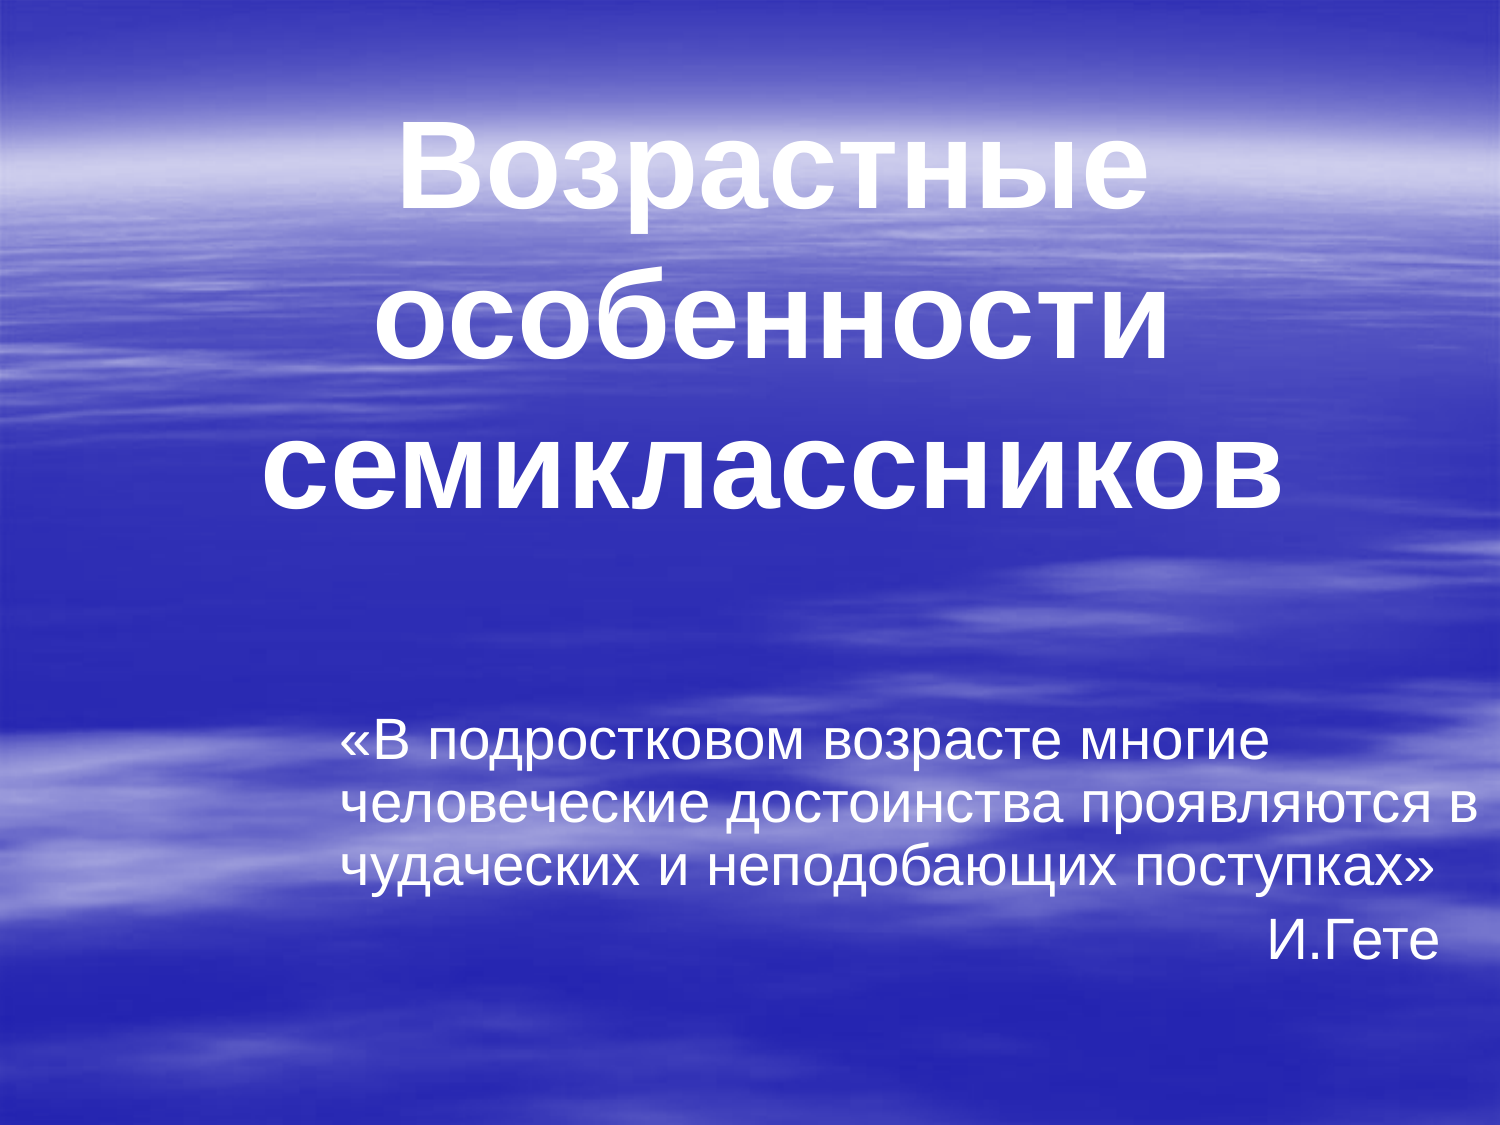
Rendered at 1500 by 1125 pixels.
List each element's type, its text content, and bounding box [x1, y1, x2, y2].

text_box «В подростковом возрасте многие человеческие достоинства проявляются в чудаческих и неподобающих поступках» И.Гете [324, 692, 1500, 980]
list Возрастные особенности семиклассников [135, 54, 1411, 542]
